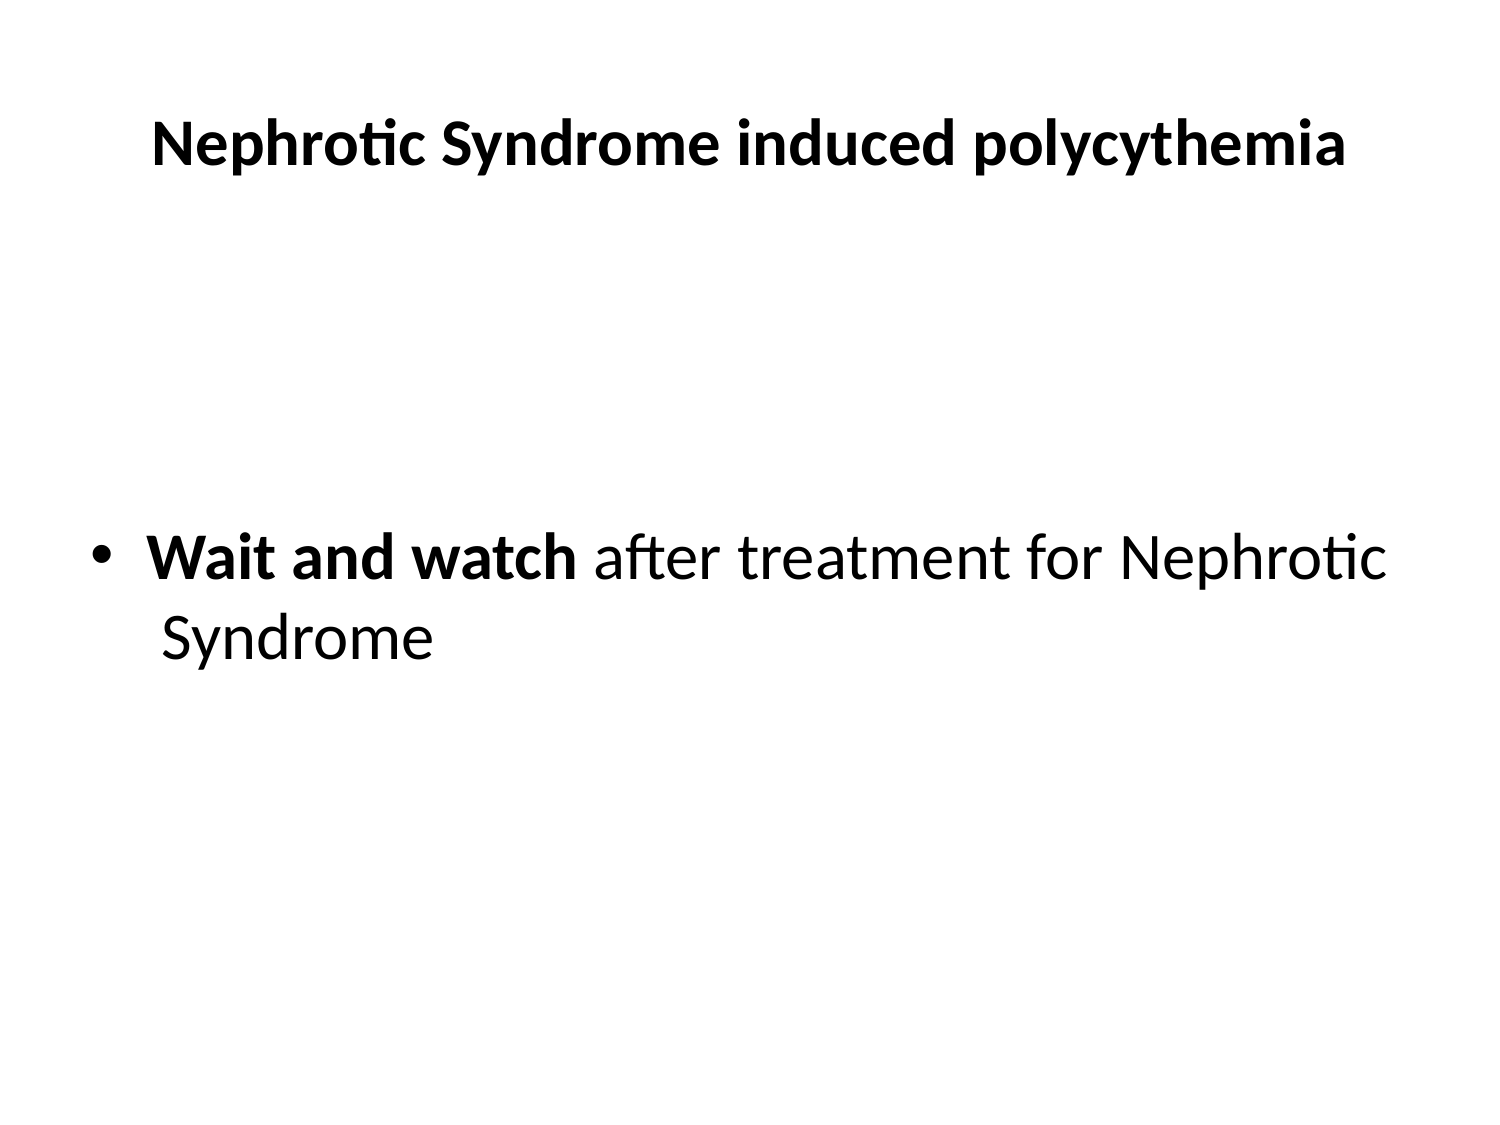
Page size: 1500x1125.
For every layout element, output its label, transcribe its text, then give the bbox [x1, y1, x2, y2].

list Wait and watch after treatment for Nephrotic Syndrome [75, 224, 1425, 968]
title Nephrotic Syndrome induced polycythemia [75, 45, 1425, 224]
